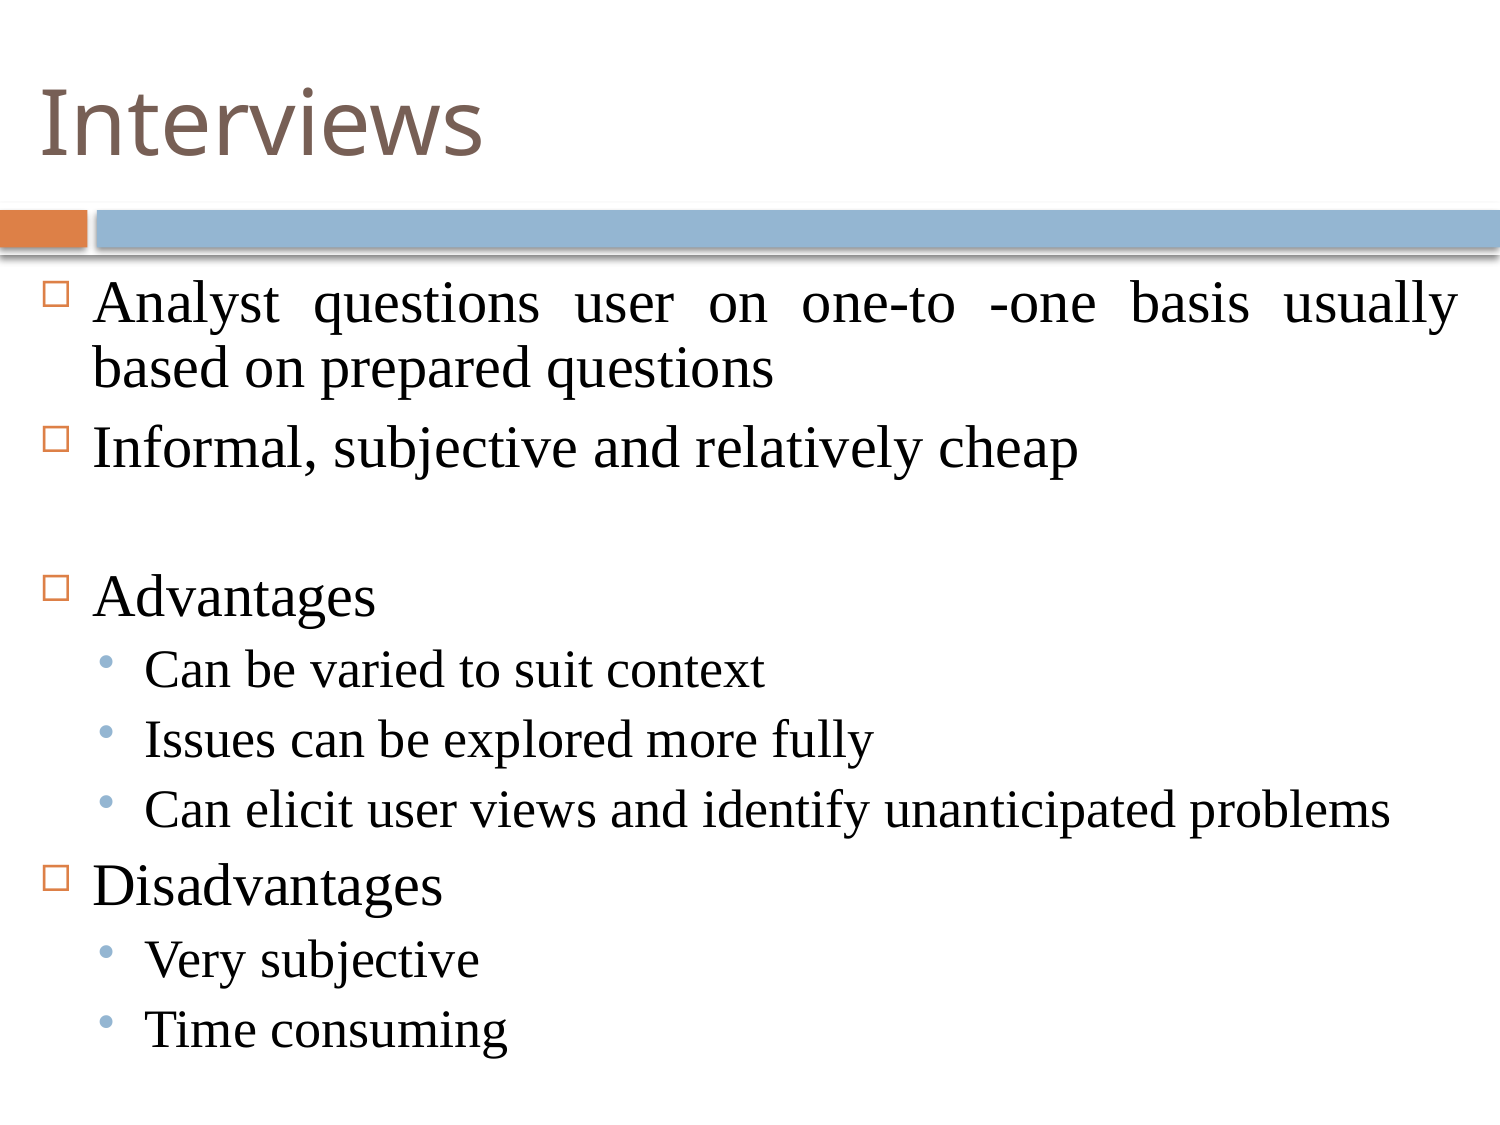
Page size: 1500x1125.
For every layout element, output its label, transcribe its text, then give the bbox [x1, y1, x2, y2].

title Interviews [24, 37, 1475, 200]
list Analyst questions user on one-to -one basis usually based on prepared questions Informal, subjective and relatively cheap Advantages Can be varied to suit context Issues can be explored more fully Can elicit user views and identify unanticipated problems Disadvantages Very subjective Time consuming [24, 262, 1475, 1088]
